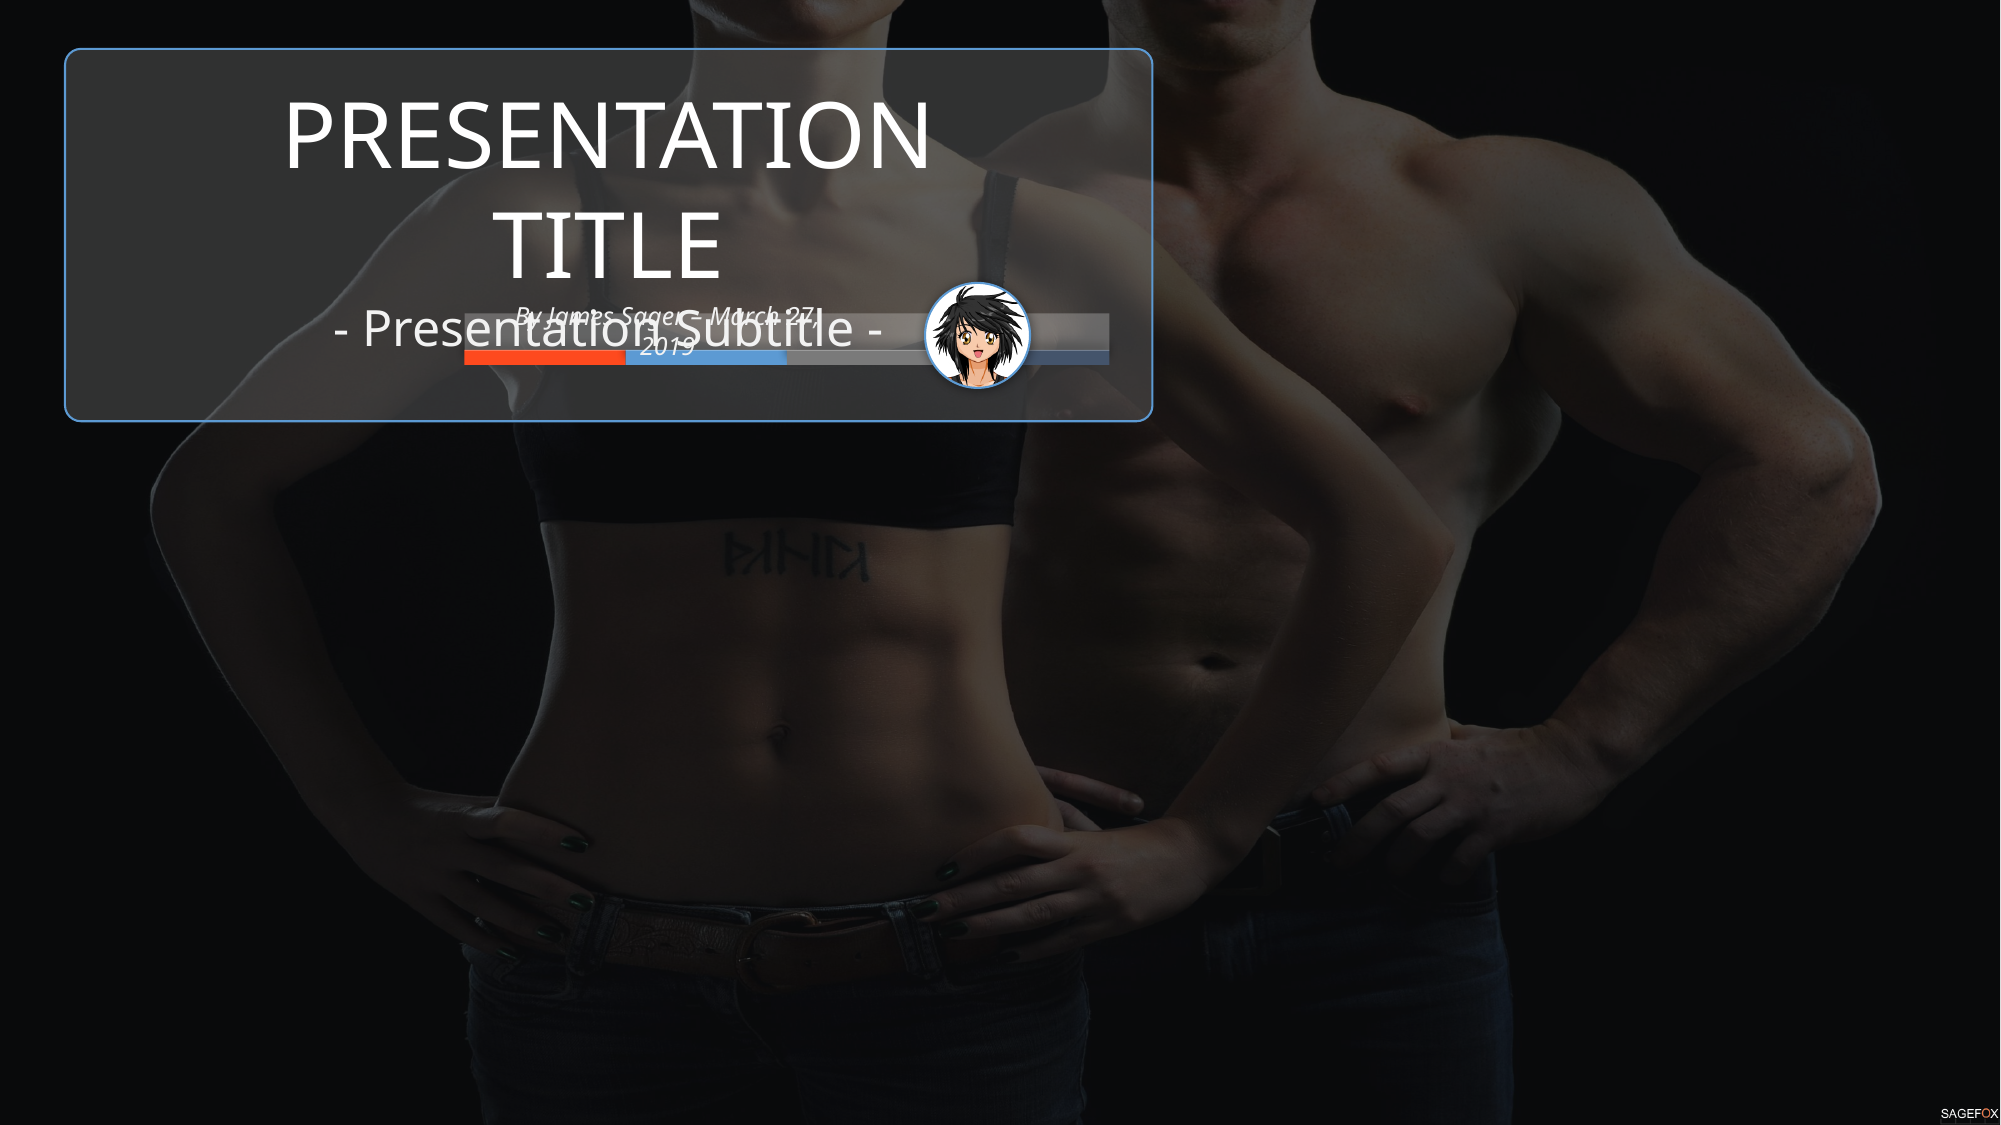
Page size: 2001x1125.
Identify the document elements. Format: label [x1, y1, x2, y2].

picture [1940, 0, 2001, 1125]
text_box [64, 48, 1153, 422]
